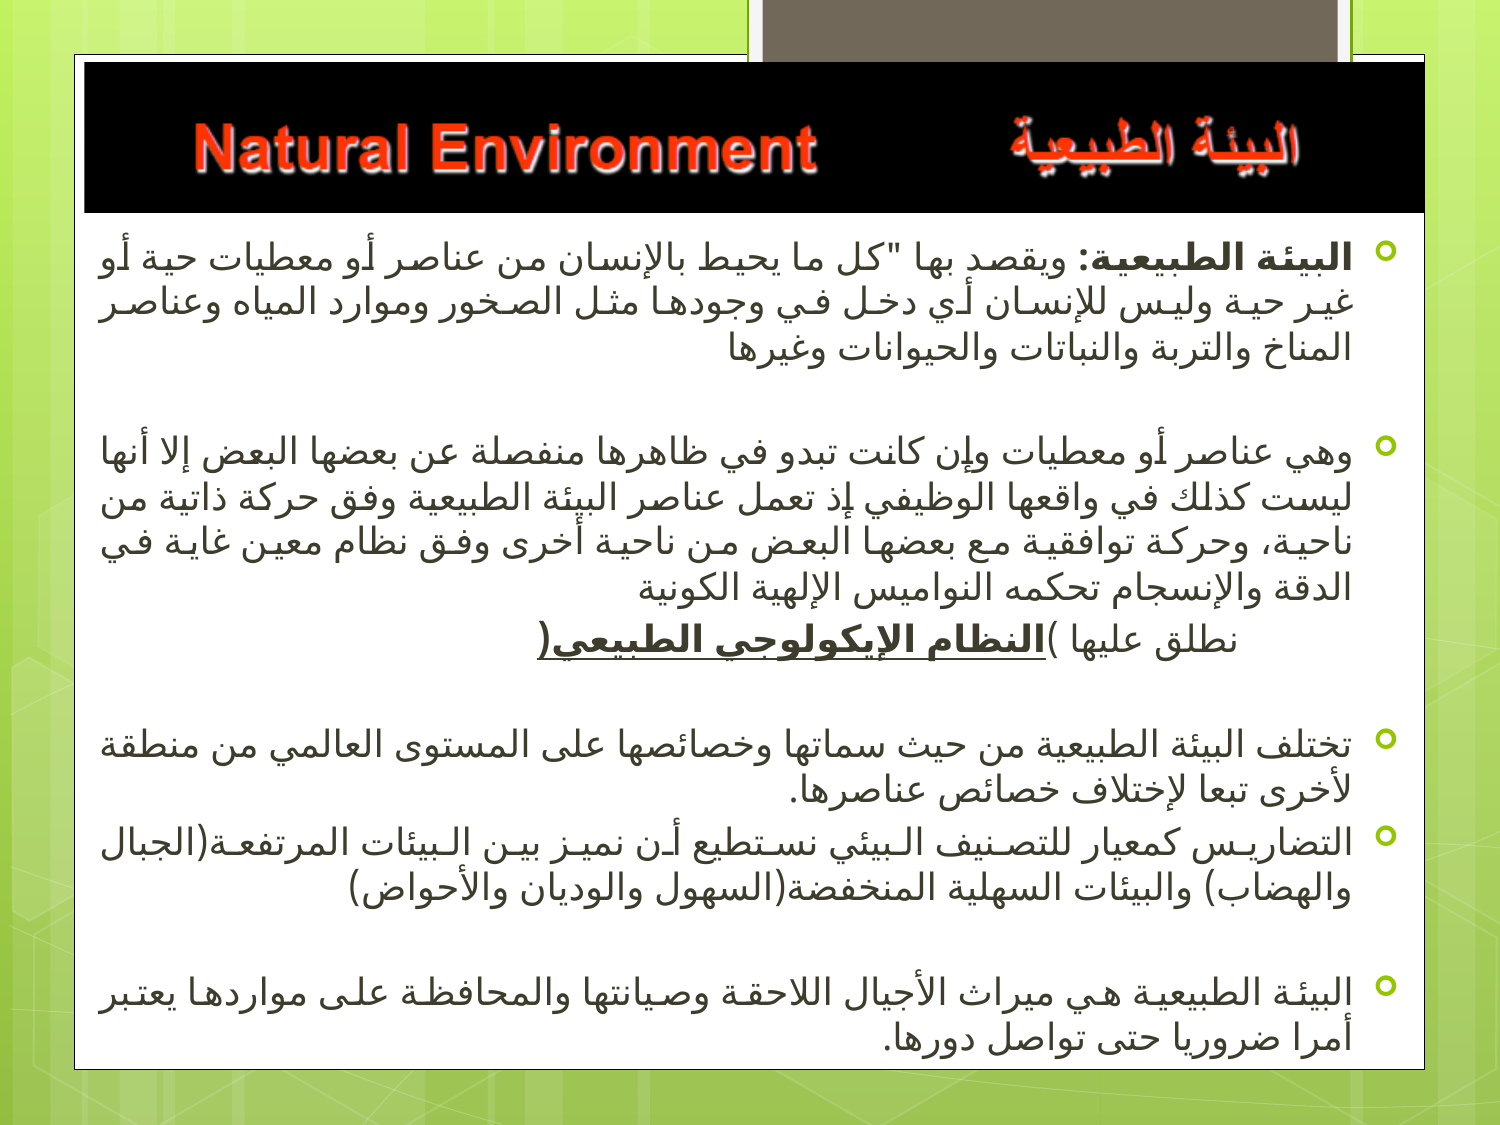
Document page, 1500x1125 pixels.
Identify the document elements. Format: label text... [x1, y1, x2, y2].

picture [84, 62, 1426, 213]
list البيئة الطبيعية: ويقصد بها "كل ما يحيط بالإنسان من عناصر أو معطيات حية أو غير حية وليس للإنسان أي دخل في وجودها مثل الصخور وموارد المياه وعناصر المناخ والتربة والنباتات والحيوانات وغيرها وهي عناصر أو معطيات وإن كانت تبدو في ظاهرها منفصلة عن بعضها البعض إلا أنها ليست كذلك في واقعها الوظيفي إذ تعمل عناصر البيئة الطبيعية وفق حركة ذاتية من ناحية، وحركة توافقية مع بعضها البعض من ناحية أخرى وفق نظام معين غاية في الدقة والإنسجام تحكمه النواميس الإلهية الكونية نطلق عليها )النظام الإيكولوجي الطبيعي( تختلف البيئة الطبيعية من حيث سماتها وخصائصها على المستوى العالمي من منطقة لأخرى تبعا لإختلاف خصائص عناصرها. التضاريس كمعيار للتصنيف البيئي نستطيع أن نميز بين البيئات المرتفعة(الجبال والهضاب) والبيئات السهلية المنخفضة(السهول والوديان والأحواض) البيئة الطبيعية هي ميراث الأجيال اللاحقة وصيانتها والمحافظة على مواردها يعتبر أمرا ضروريا حتى تواصل دورها. [84, 224, 1425, 1066]
